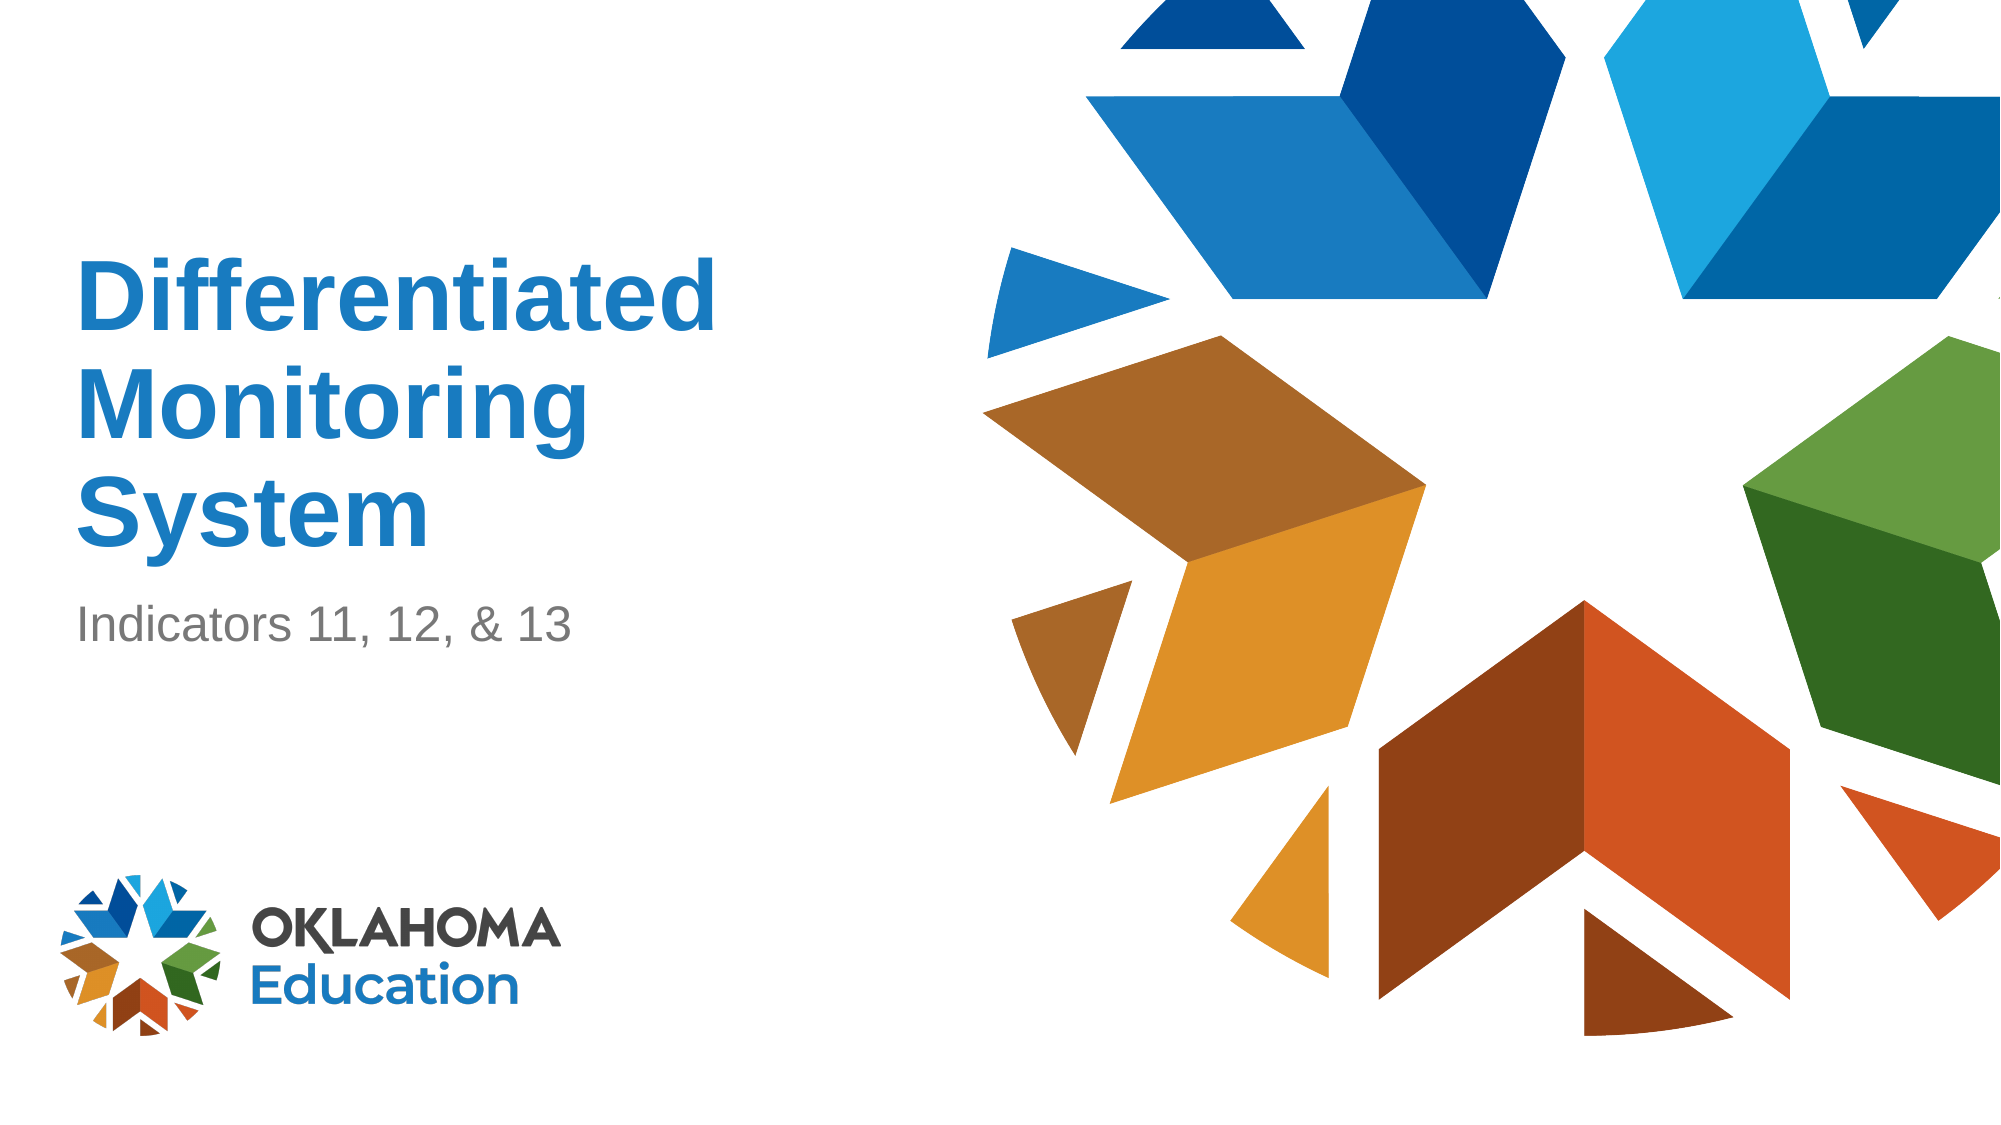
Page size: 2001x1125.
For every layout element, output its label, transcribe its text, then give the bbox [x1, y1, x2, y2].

title Differentiated Monitoring System [60, 184, 982, 576]
subtitle Indicators 11, 12, & 13 [60, 590, 982, 760]
picture [982, 0, 2000, 1036]
picture [60, 875, 561, 1036]
